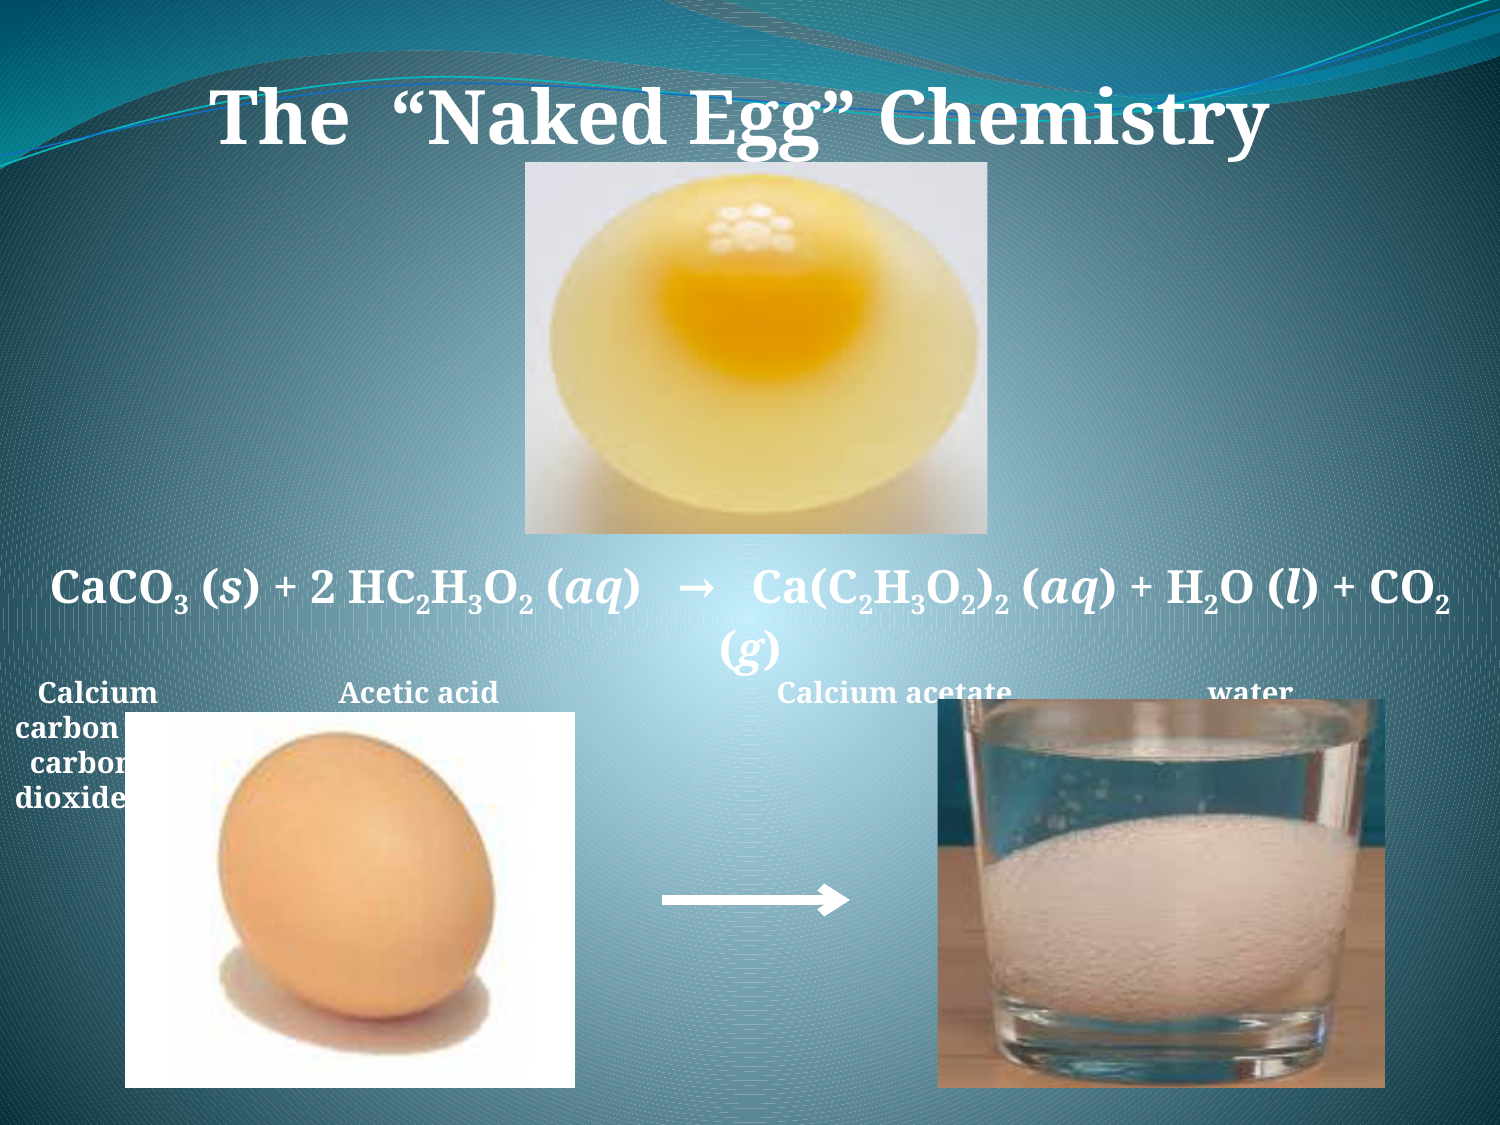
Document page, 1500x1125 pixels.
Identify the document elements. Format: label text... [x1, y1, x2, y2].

text_box The “Naked Egg” Chemistry [187, 62, 1313, 168]
picture [524, 162, 988, 534]
picture [124, 712, 576, 1088]
picture [937, 699, 1386, 1088]
text_box CaCO3 (s) + 2 HC2H3O2 (aq) → Ca(C2H3O2)2 (aq) + H2O (l) + CO2 (g) Calcium Acetic acid Calcium acetate water carbon carbonate (vinegar) dioxide [0, 549, 1500, 822]
